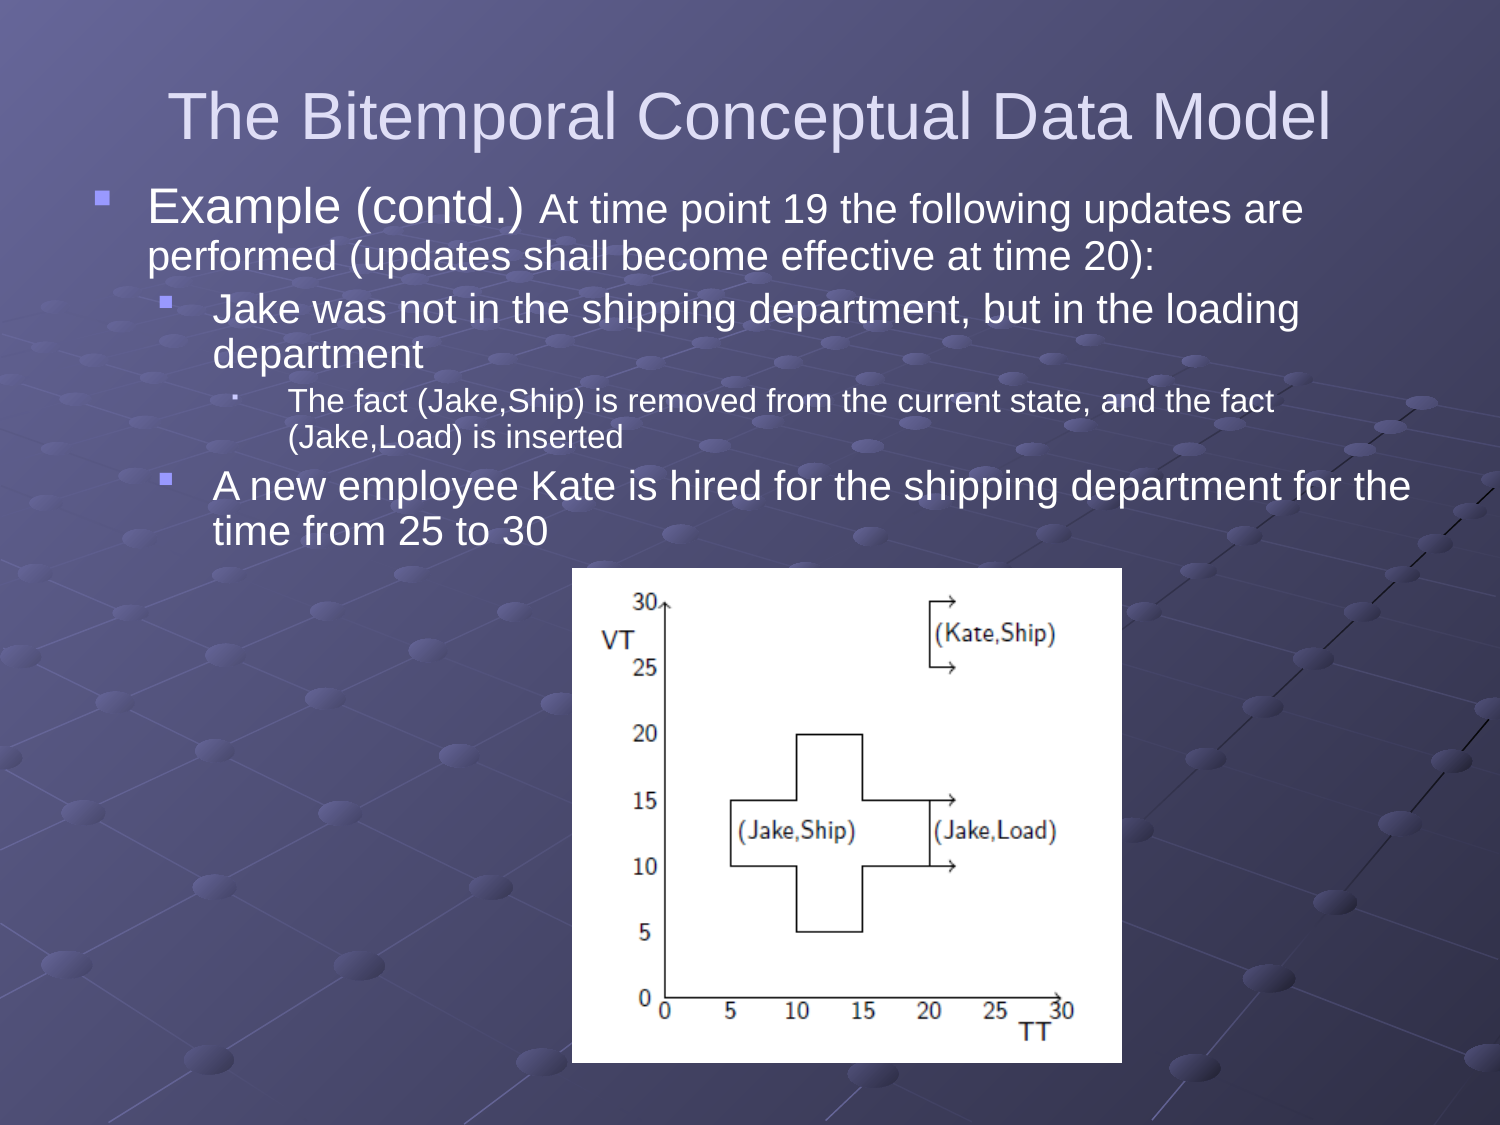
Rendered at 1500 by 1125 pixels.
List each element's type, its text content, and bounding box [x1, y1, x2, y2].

picture [572, 568, 1122, 1063]
list Example (contd.) At time point 19 the following updates are performed (updates shall become effective at time 20): Jake was not in the shipping department, but in the loading department The fact (Jake,Ship) is removed from the current state, and the fact (Jake,Load) is inserted A new employee Kate is hired for the shipping department for the time from 25 to 30 [75, 172, 1450, 1048]
title The Bitemporal Conceptual Data Model [74, 18, 1426, 207]
